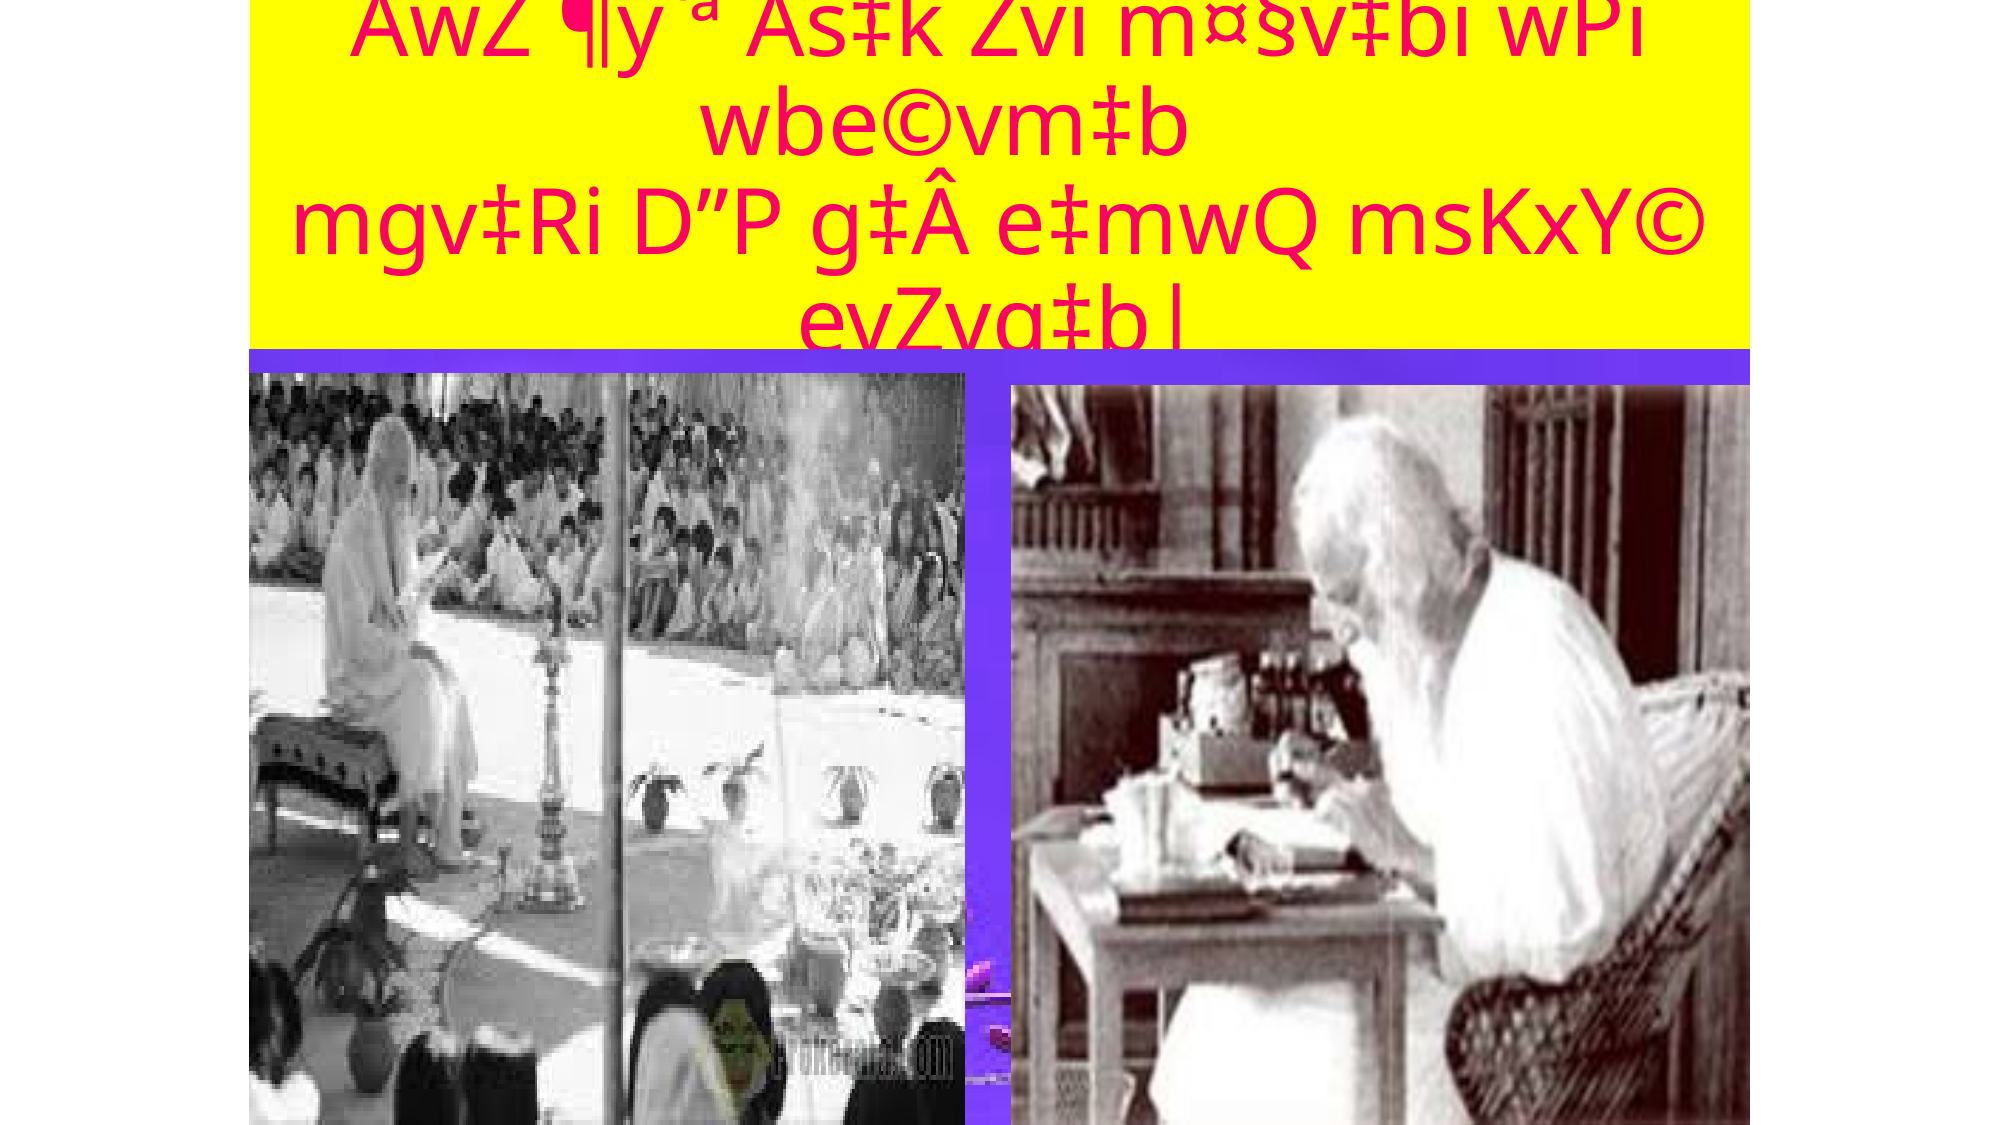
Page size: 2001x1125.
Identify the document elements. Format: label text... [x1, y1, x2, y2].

picture [249, 349, 1750, 1125]
title AwZ ¶y`ª As‡k Zvi m¤§v‡bi wPi wbe©vm‡b mgv‡Ri D”P g‡Â e‡mwQ msKxY© evZvq‡b| [249, 0, 1750, 349]
